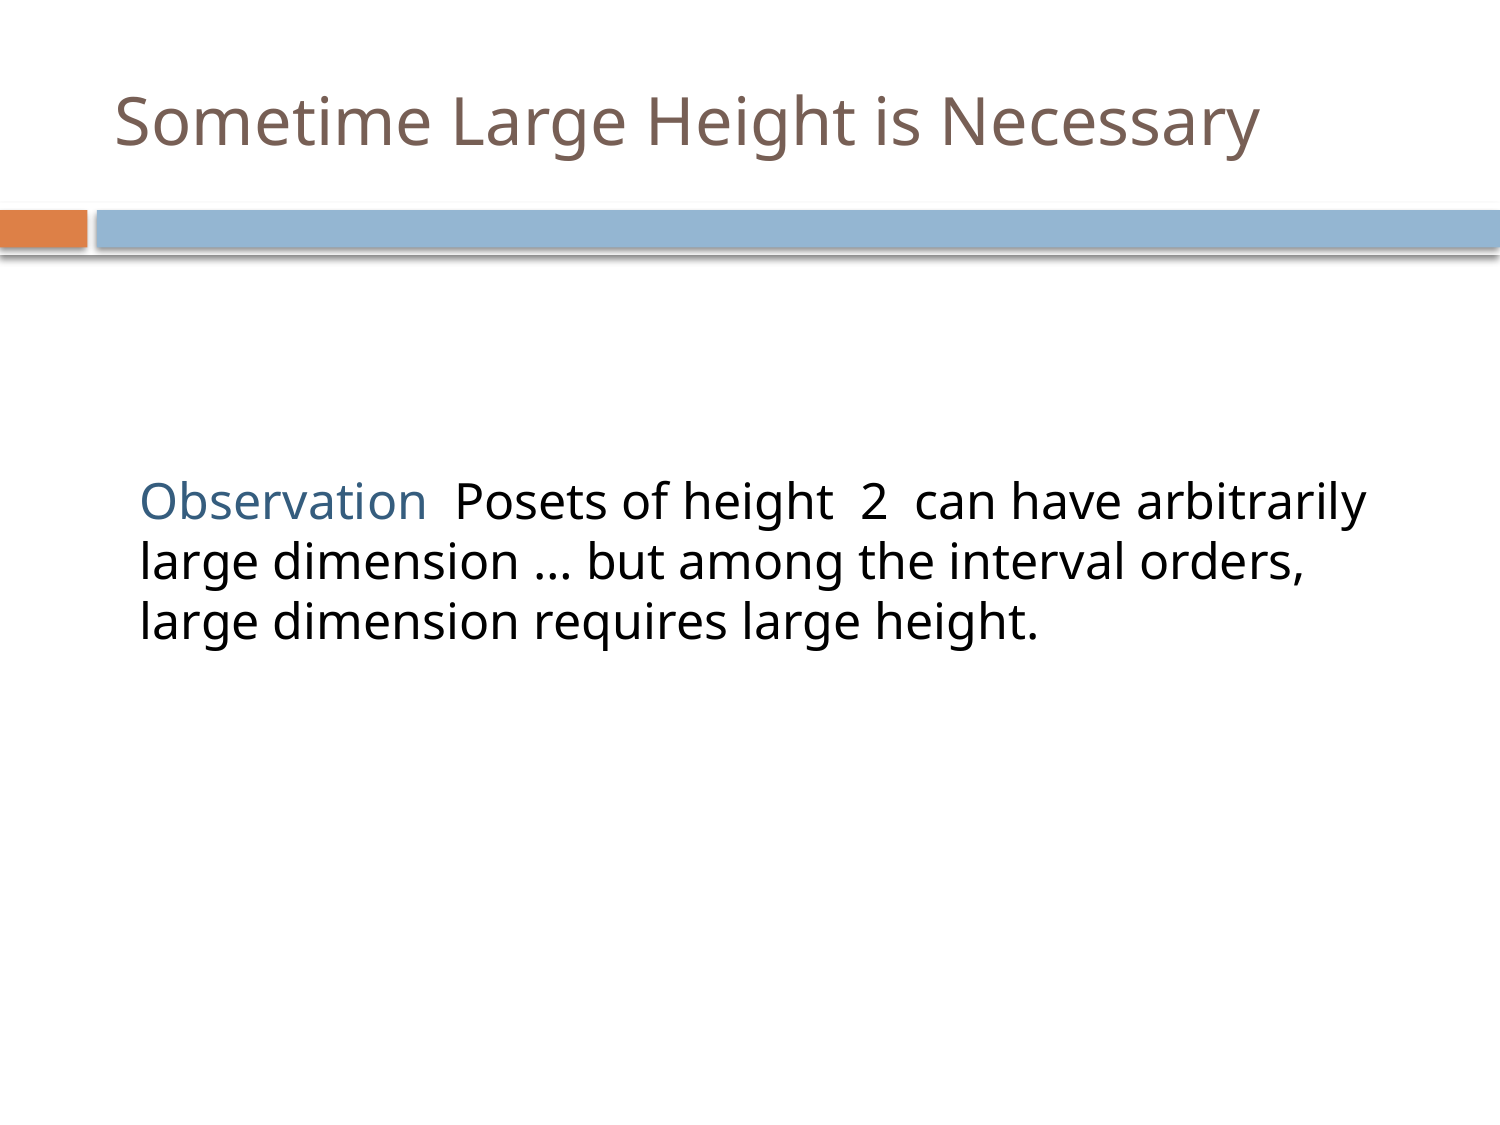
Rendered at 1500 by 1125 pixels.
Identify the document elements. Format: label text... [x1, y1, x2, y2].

title Sometime Large Height is Necessary [99, 37, 1438, 200]
text_box Observation Posets of height 2 can have arbitrarily large dimension … but among the interval orders, large dimension requires large height. [124, 462, 1388, 658]
